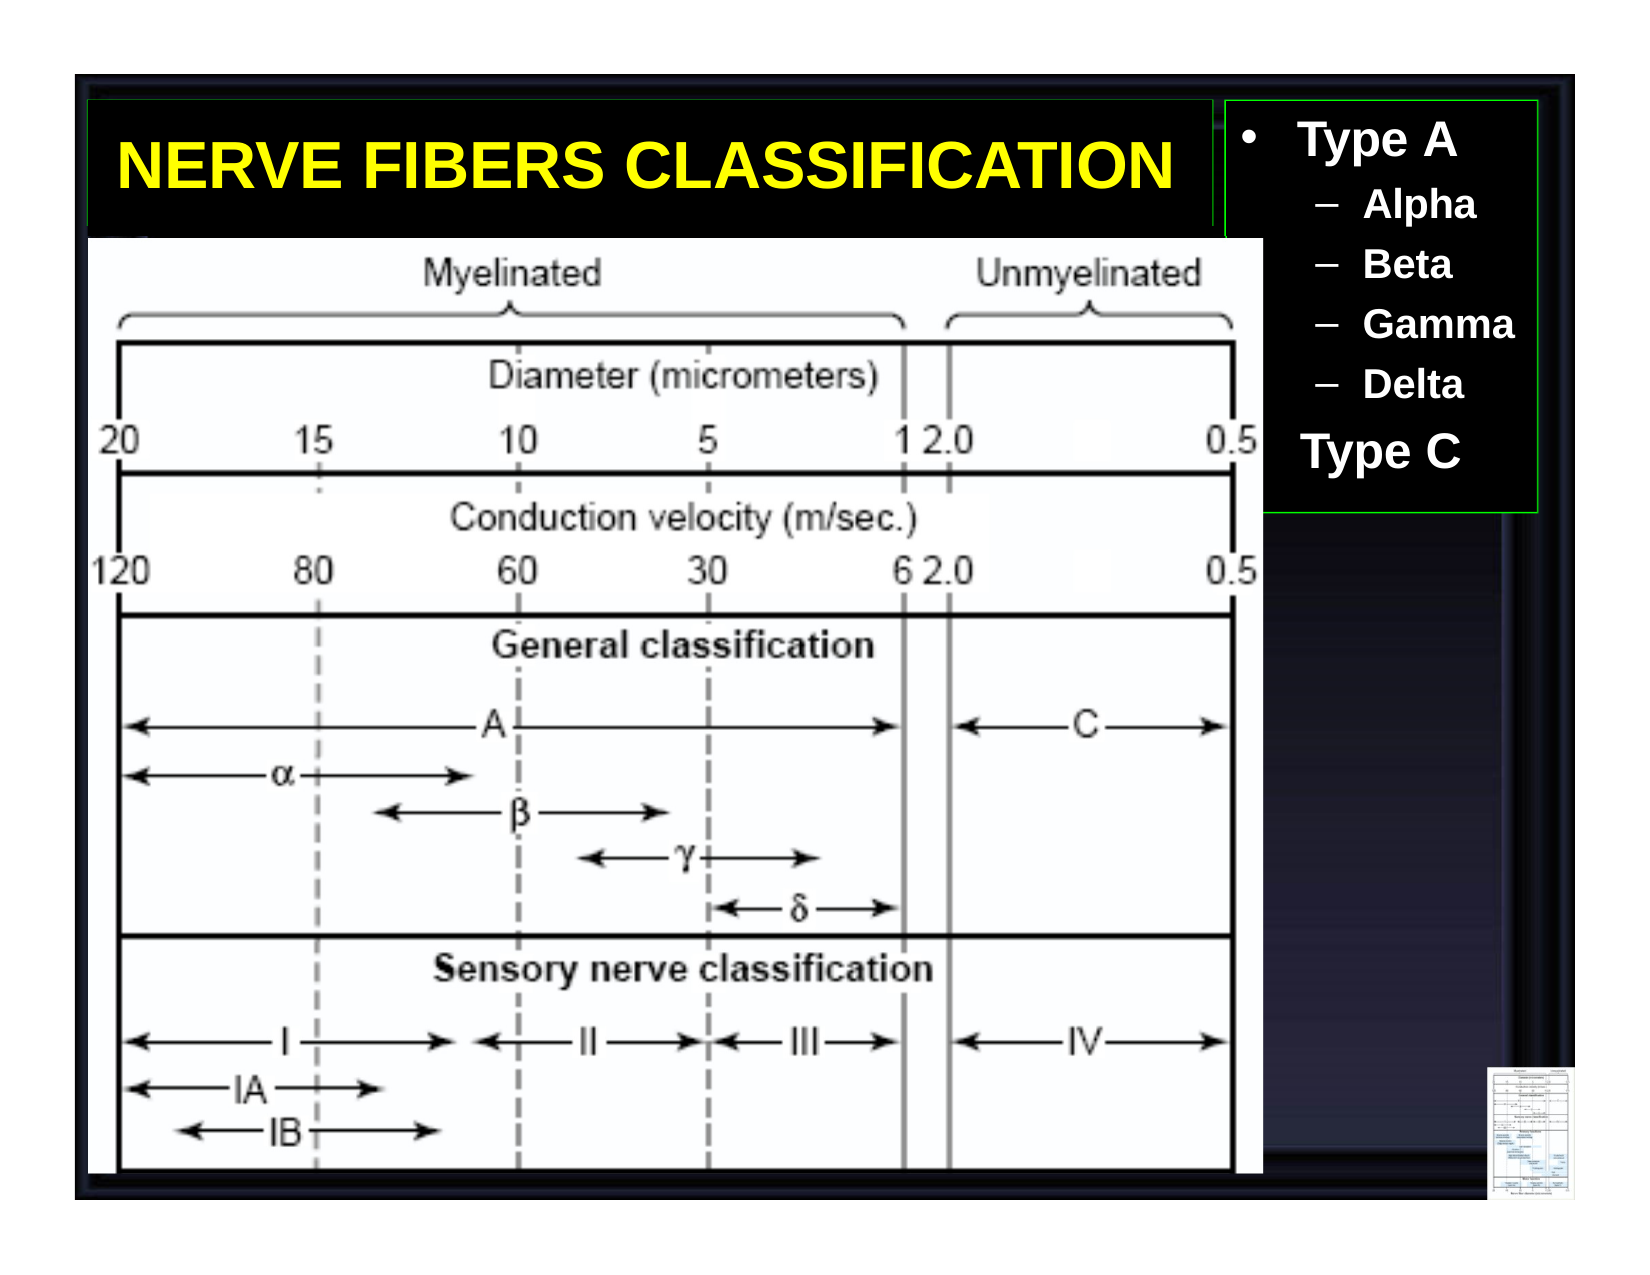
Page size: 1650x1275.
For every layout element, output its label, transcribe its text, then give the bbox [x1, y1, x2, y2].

text_box [1264, 479, 1536, 511]
text_box Type A Alpha Beta Gamma Delta Type C [1224, 99, 1538, 479]
text_box [86, 236, 1264, 1174]
text_box [1264, 99, 1539, 514]
title NERVE FIBERS CLASSIFICATION [87, 99, 1213, 236]
text_box [1486, 1066, 1575, 1200]
picture [74, 74, 1575, 1200]
